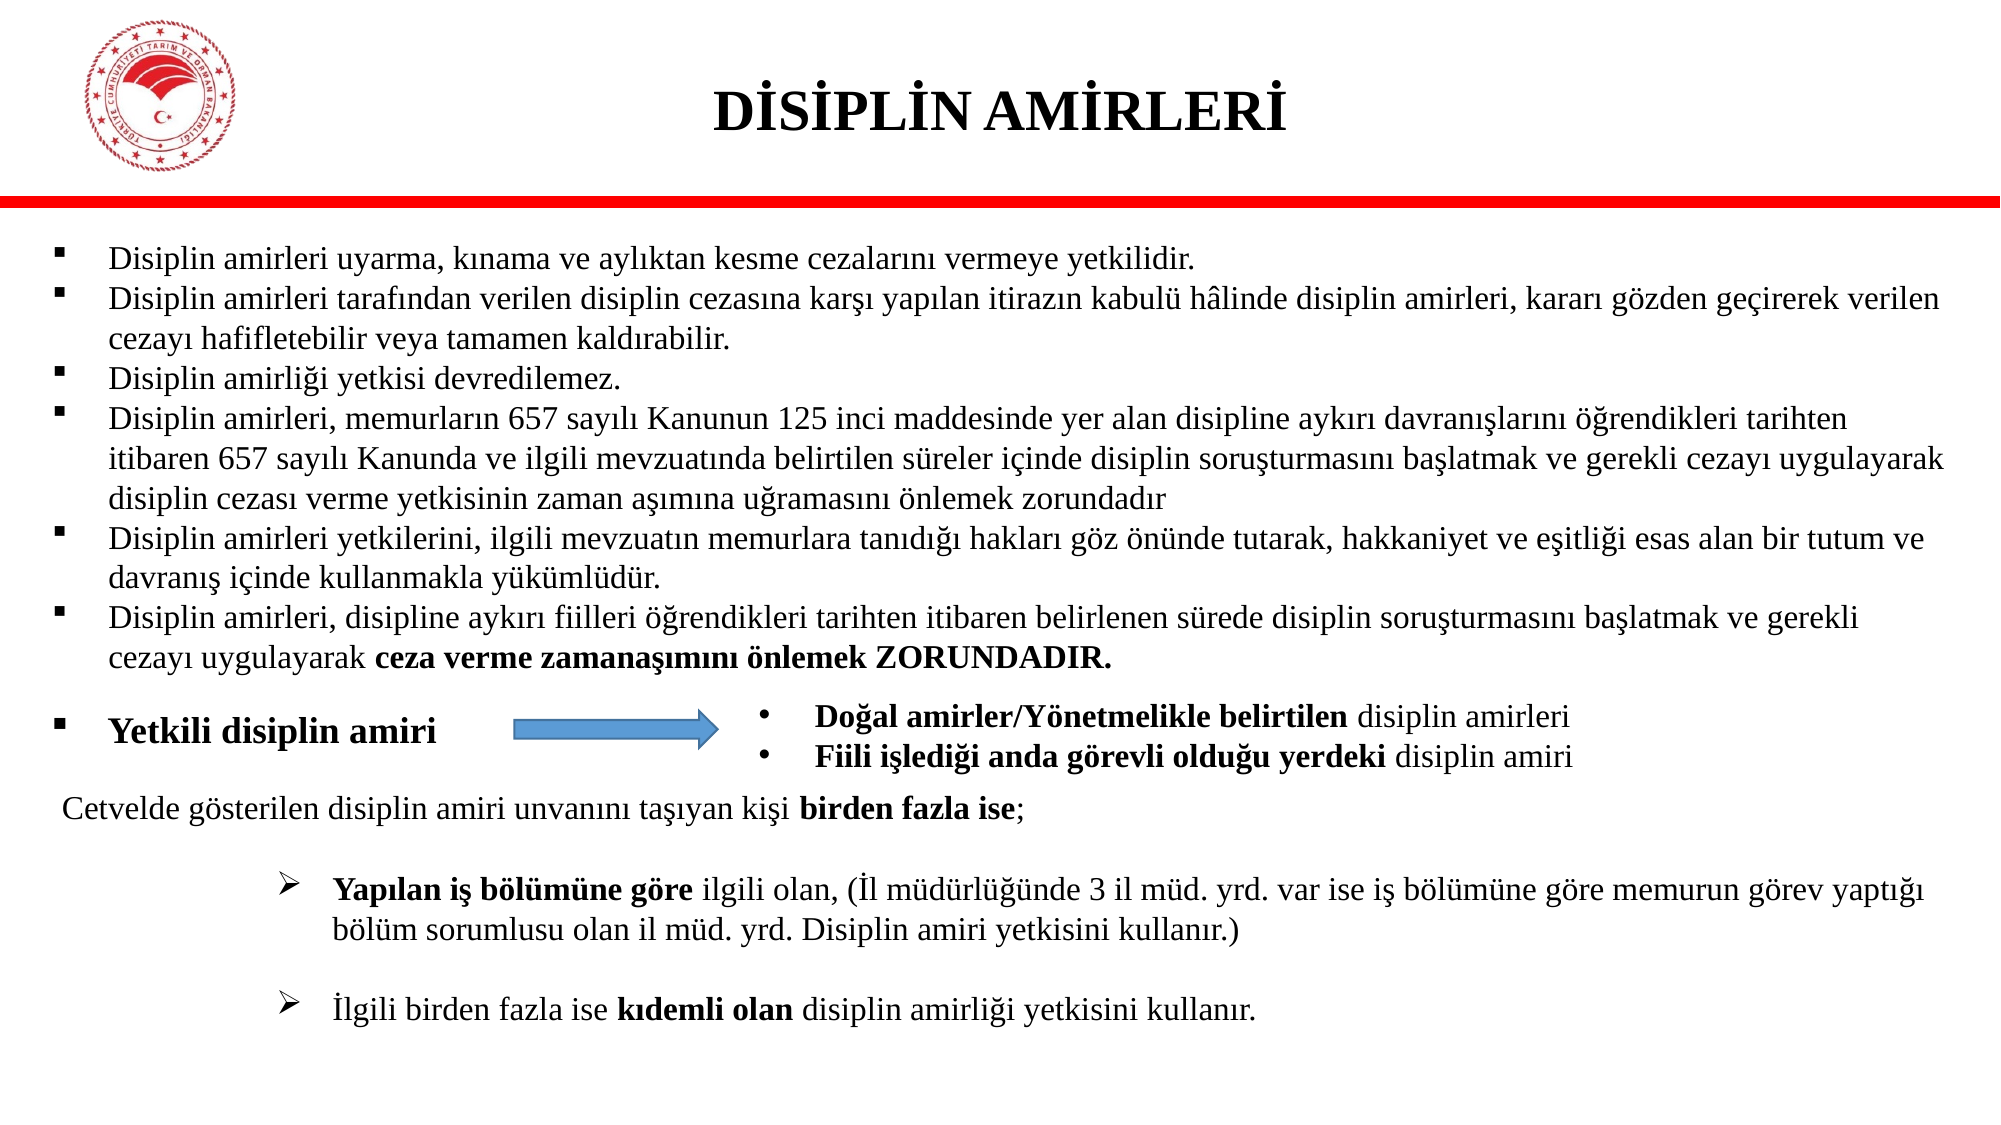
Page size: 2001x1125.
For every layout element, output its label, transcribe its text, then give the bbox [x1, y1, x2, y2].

text_box Doğal amirler/Yönetmelikle belirtilen disiplin amirleri Fiili işlediği anda görevli olduğu yerdeki disiplin amiri [743, 687, 1802, 782]
text_box Disiplin amirleri uyarma, kınama ve aylıktan kesme cezalarını vermeye yetkilidir. Disiplin amirleri tarafından verilen disiplin cezasına karşı yapılan itirazın kabulü hâlinde disiplin amirleri, kararı gözden geçirerek verilen cezayı hafifletebilir veya tamamen kaldırabilir. Disiplin amirliği yetkisi devredilemez. Disiplin amirleri, memurların 657 sayılı Kanunun 125 inci maddesinde yer alan disipline aykırı davranışlarını öğrendikleri tarihten itibaren 657 sayılı Kanunda ve ilgili mevzuatında belirtilen süreler içinde disiplin soruşturmasını başlatmak ve gerekli cezayı uygulayarak disiplin cezası verme yetkisinin zaman aşımına uğramasını önlemek zorundadır Disiplin amirleri yetkilerini, ilgili mevzuatın memurlara tanıdığı hakları göz önünde tutarak, hakkaniyet ve eşitliği esas alan bir tutum ve davranış içinde kullanmakla yükümlüdür. Disiplin amirleri, disipline aykırı fiilleri öğrendikleri tarihten itibaren belirlenen sürede disiplin soruşturmasını başlatmak ve gerekli cezayı uygulayarak ceza verme zamanaşımını önlemek ZORUNDADIR. [37, 228, 1966, 683]
text_box Yetkili disiplin amiri [36, 698, 489, 759]
text_box [513, 708, 720, 751]
text_box Cetvelde gösterilen disiplin amiri unvanını taşıyan kişi birden fazla ise; Yapılan iş bölümüne göre ilgili olan, (İl müdürlüğünde 3 il müd. yrd. var ise iş bölümüne göre memurun görev yaptığı bölüm sorumlusu olan il müd. yrd. Disiplin amiri yetkisini kullanır.) İlgili birden fazla ise kıdemli olan disiplin amirliği yetkisini kullanır. [36, 770, 1965, 1035]
title DİSİPLİN AMİRLERİ [0, 0, 2000, 224]
